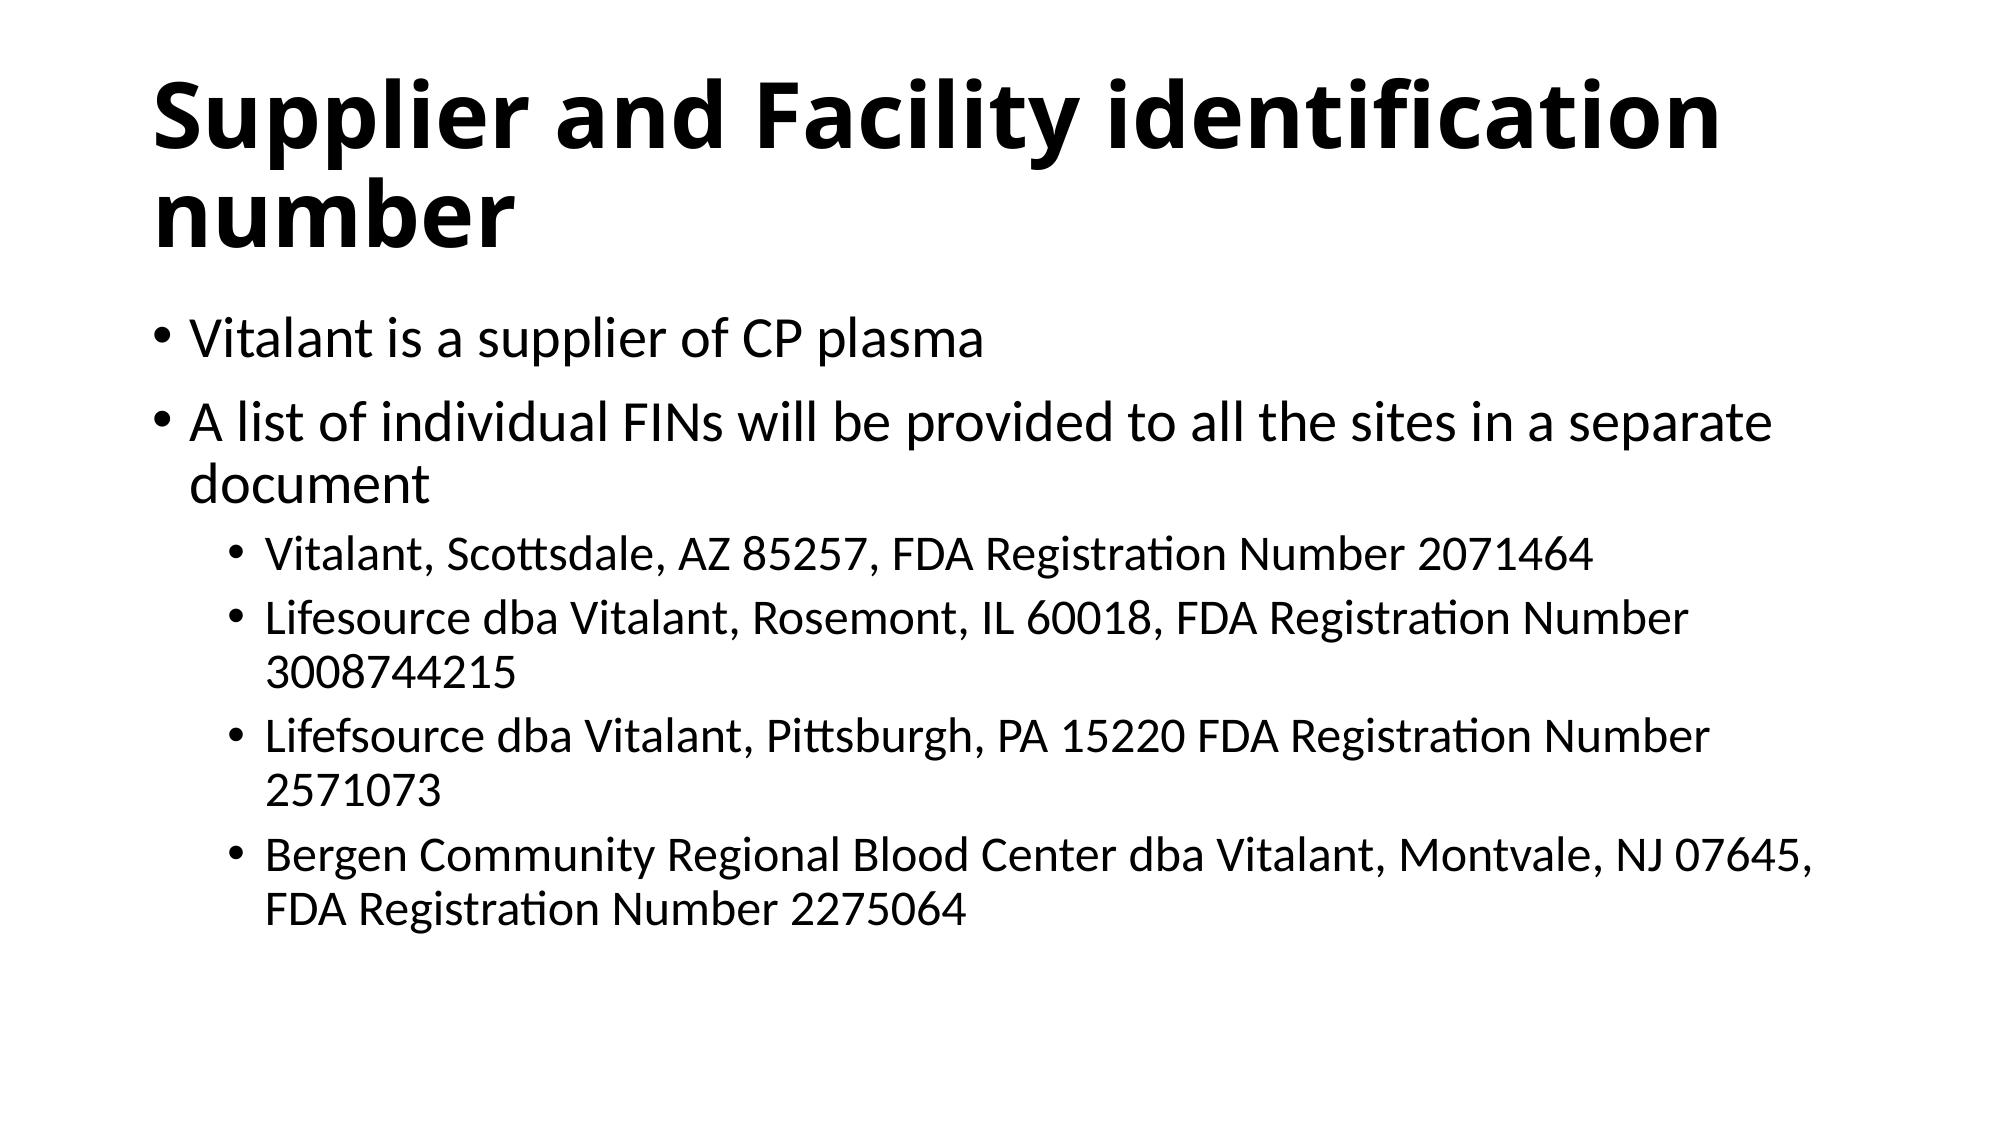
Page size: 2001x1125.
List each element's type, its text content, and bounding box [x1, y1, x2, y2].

list Vitalant is a supplier of CP plasma A list of individual FINs will be provided to all the sites in a separate document Vitalant, Scottsdale, AZ 85257, FDA Registration Number 2071464 Lifesource dba Vitalant, Rosemont, IL 60018, FDA Registration Number 3008744215 Lifefsource dba Vitalant, Pittsburgh, PA 15220 FDA Registration Number 2571073 Bergen Community Regional Blood Center dba Vitalant, Montvale, NJ 07645, FDA Registration Number 2275064 [137, 299, 1863, 1014]
title Supplier and Facility identification number [137, 59, 1863, 278]
